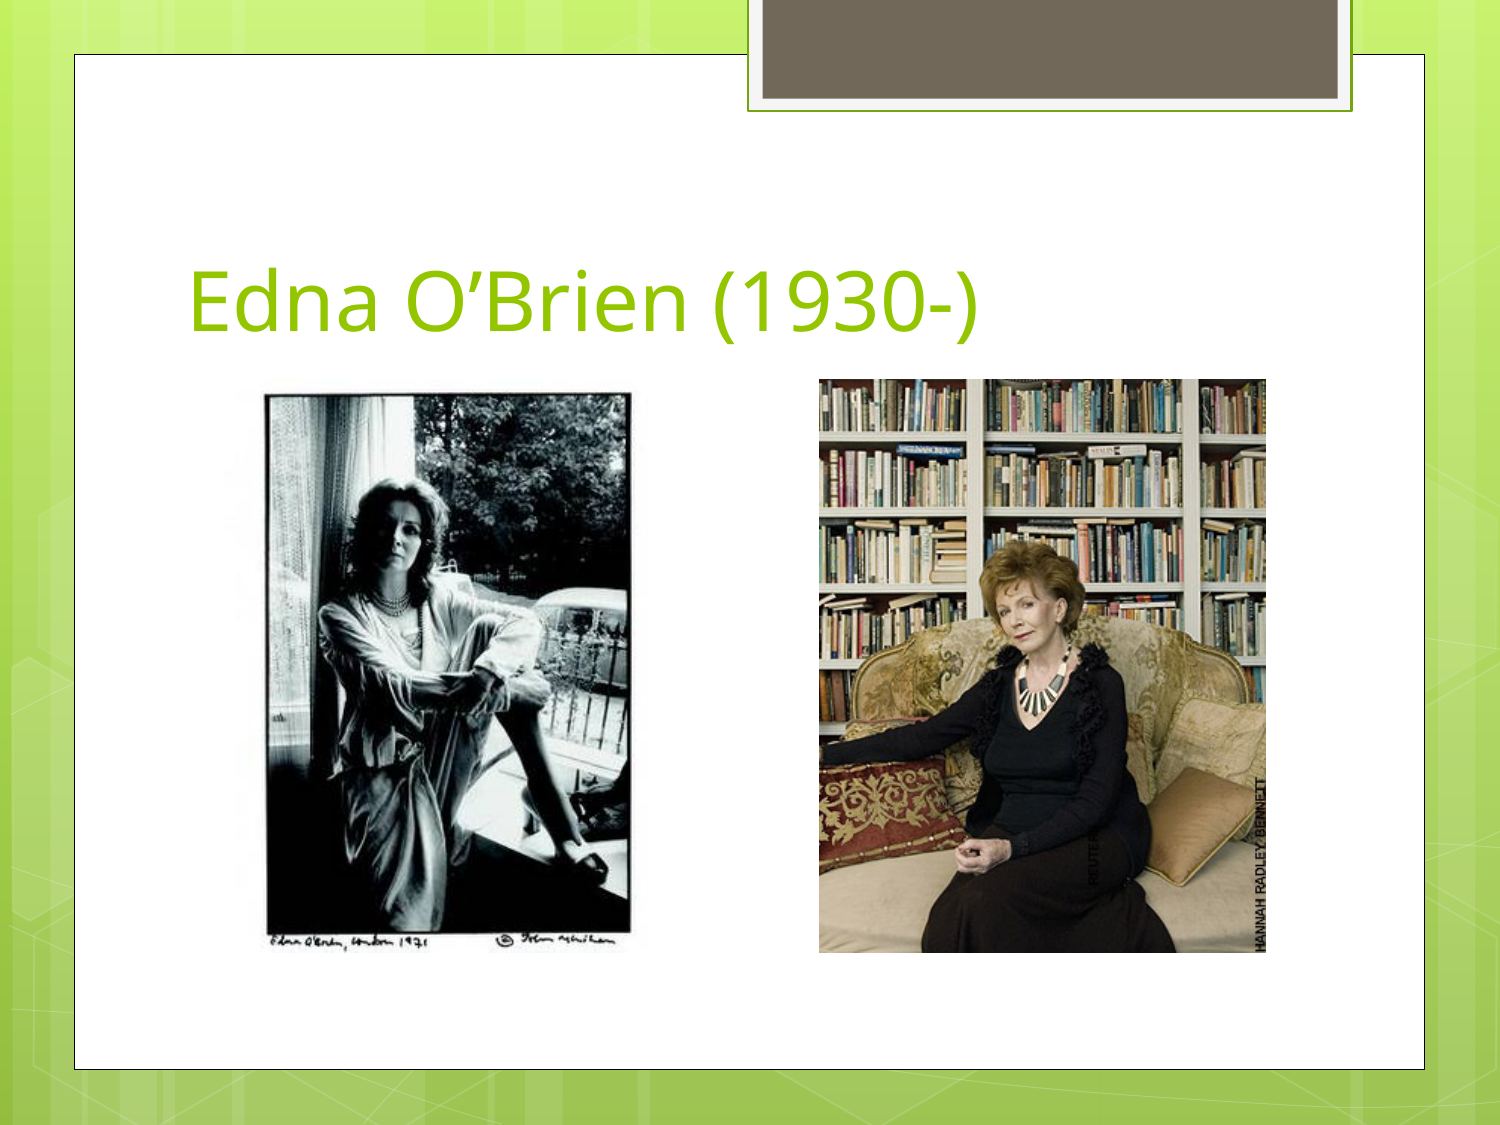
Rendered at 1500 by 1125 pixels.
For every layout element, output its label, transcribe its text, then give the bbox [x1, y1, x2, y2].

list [818, 379, 1266, 953]
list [224, 379, 679, 953]
title Edna O’Brien (1930-) [171, 168, 1324, 357]
